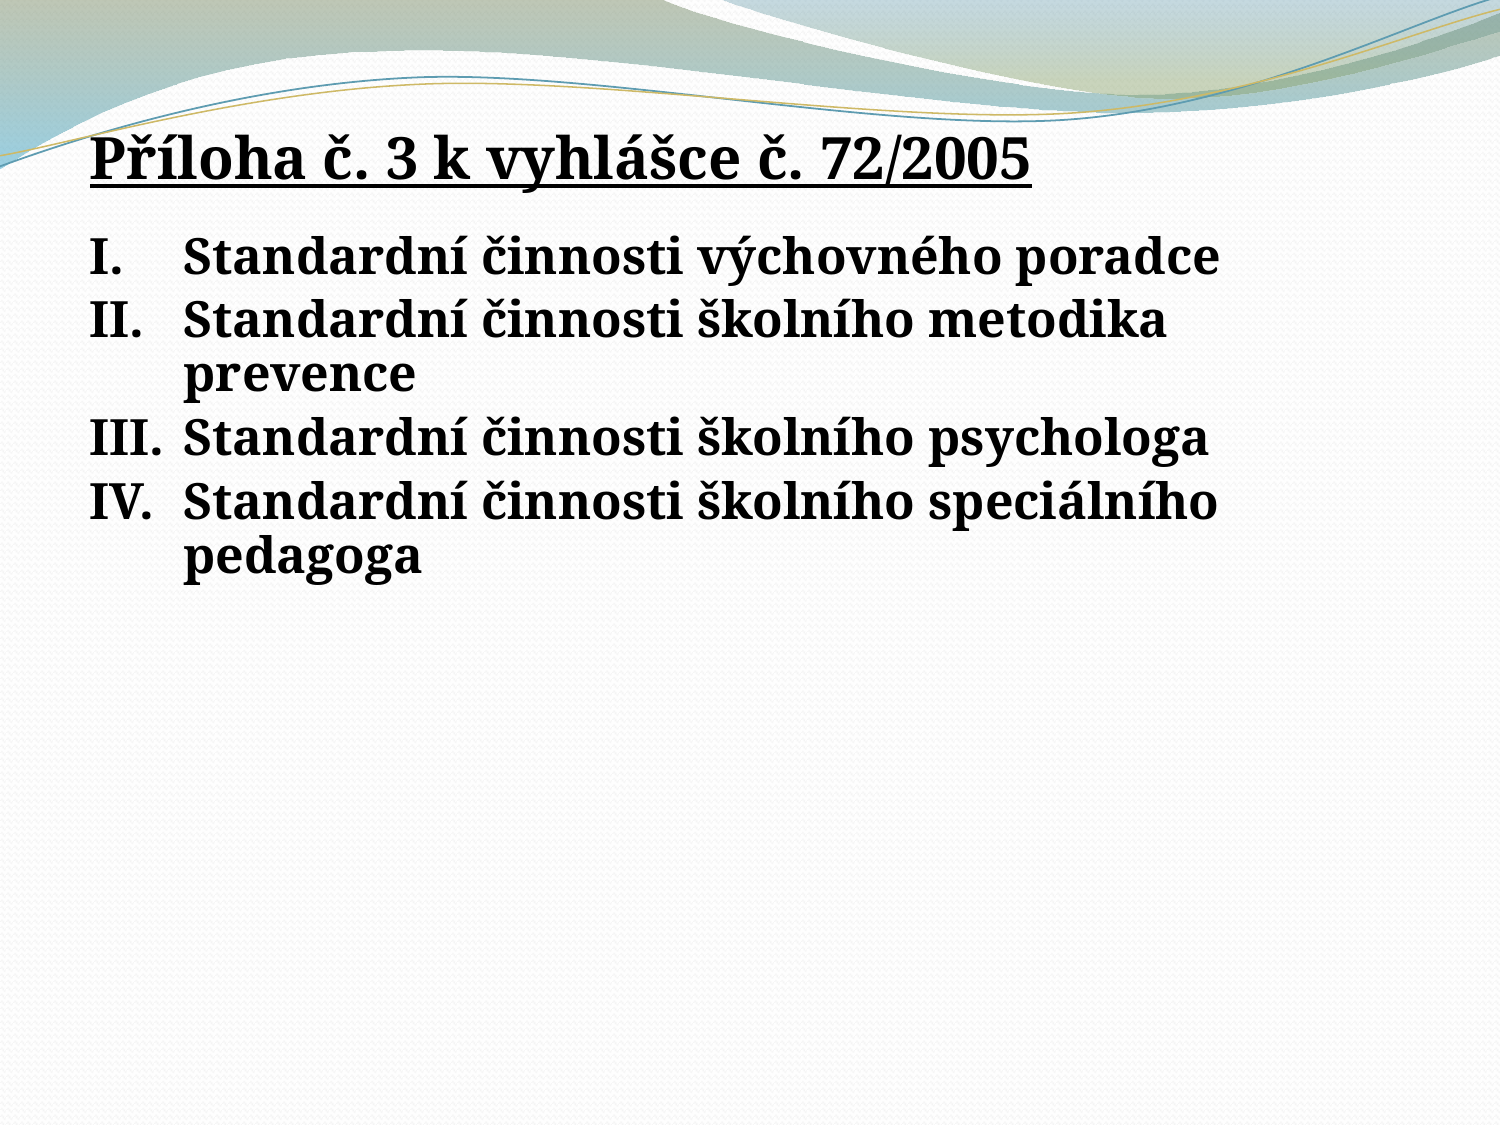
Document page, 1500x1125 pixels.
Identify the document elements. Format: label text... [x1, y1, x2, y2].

list Příloha č. 3 k vyhlášce č. 72/2005 Standardní činnosti výchovného poradce Standardní činnosti školního metodika prevence Standardní činnosti školního psychologa Standardní činnosti školního speciálního pedagoga [75, 113, 1425, 1047]
